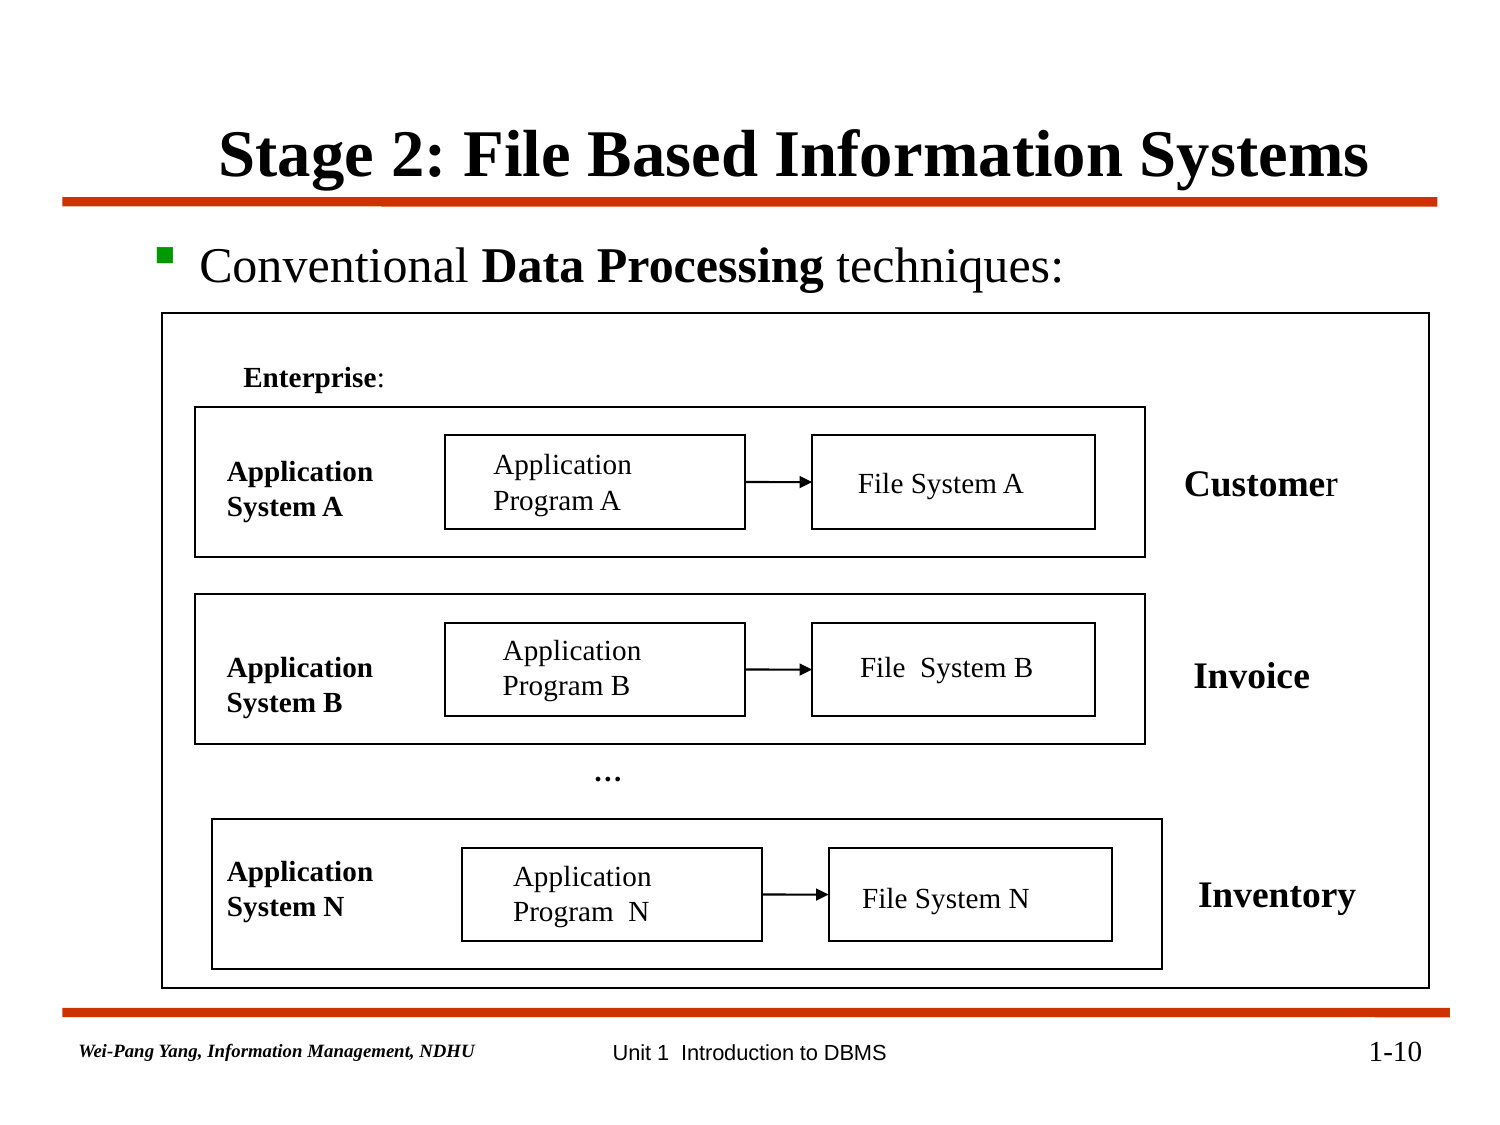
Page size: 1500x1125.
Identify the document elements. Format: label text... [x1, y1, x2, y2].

list Conventional Data Processing techniques: [62, 224, 1438, 988]
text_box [145, 275, 1429, 989]
slide_number 1-10 [1125, 1025, 1438, 1100]
title Stage 2: File Based Information Systems [131, 87, 1459, 213]
